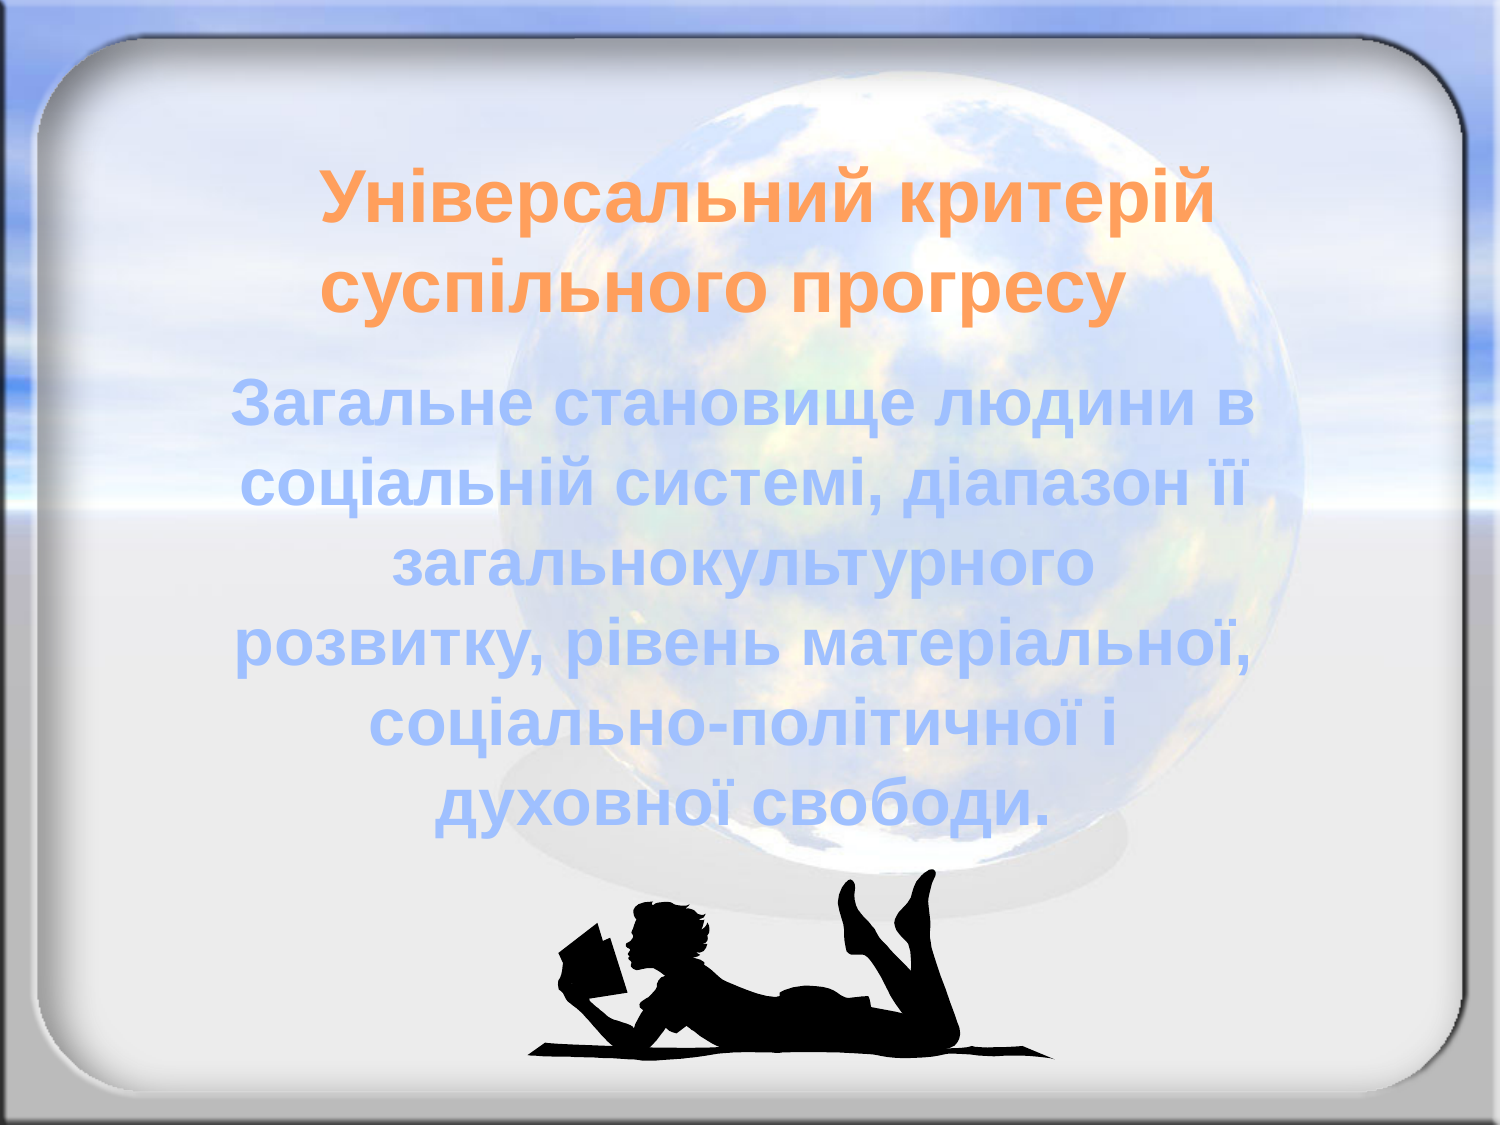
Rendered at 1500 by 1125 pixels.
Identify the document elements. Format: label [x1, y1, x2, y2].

text_box [527, 866, 1055, 1062]
picture [0, 0, 1500, 1125]
